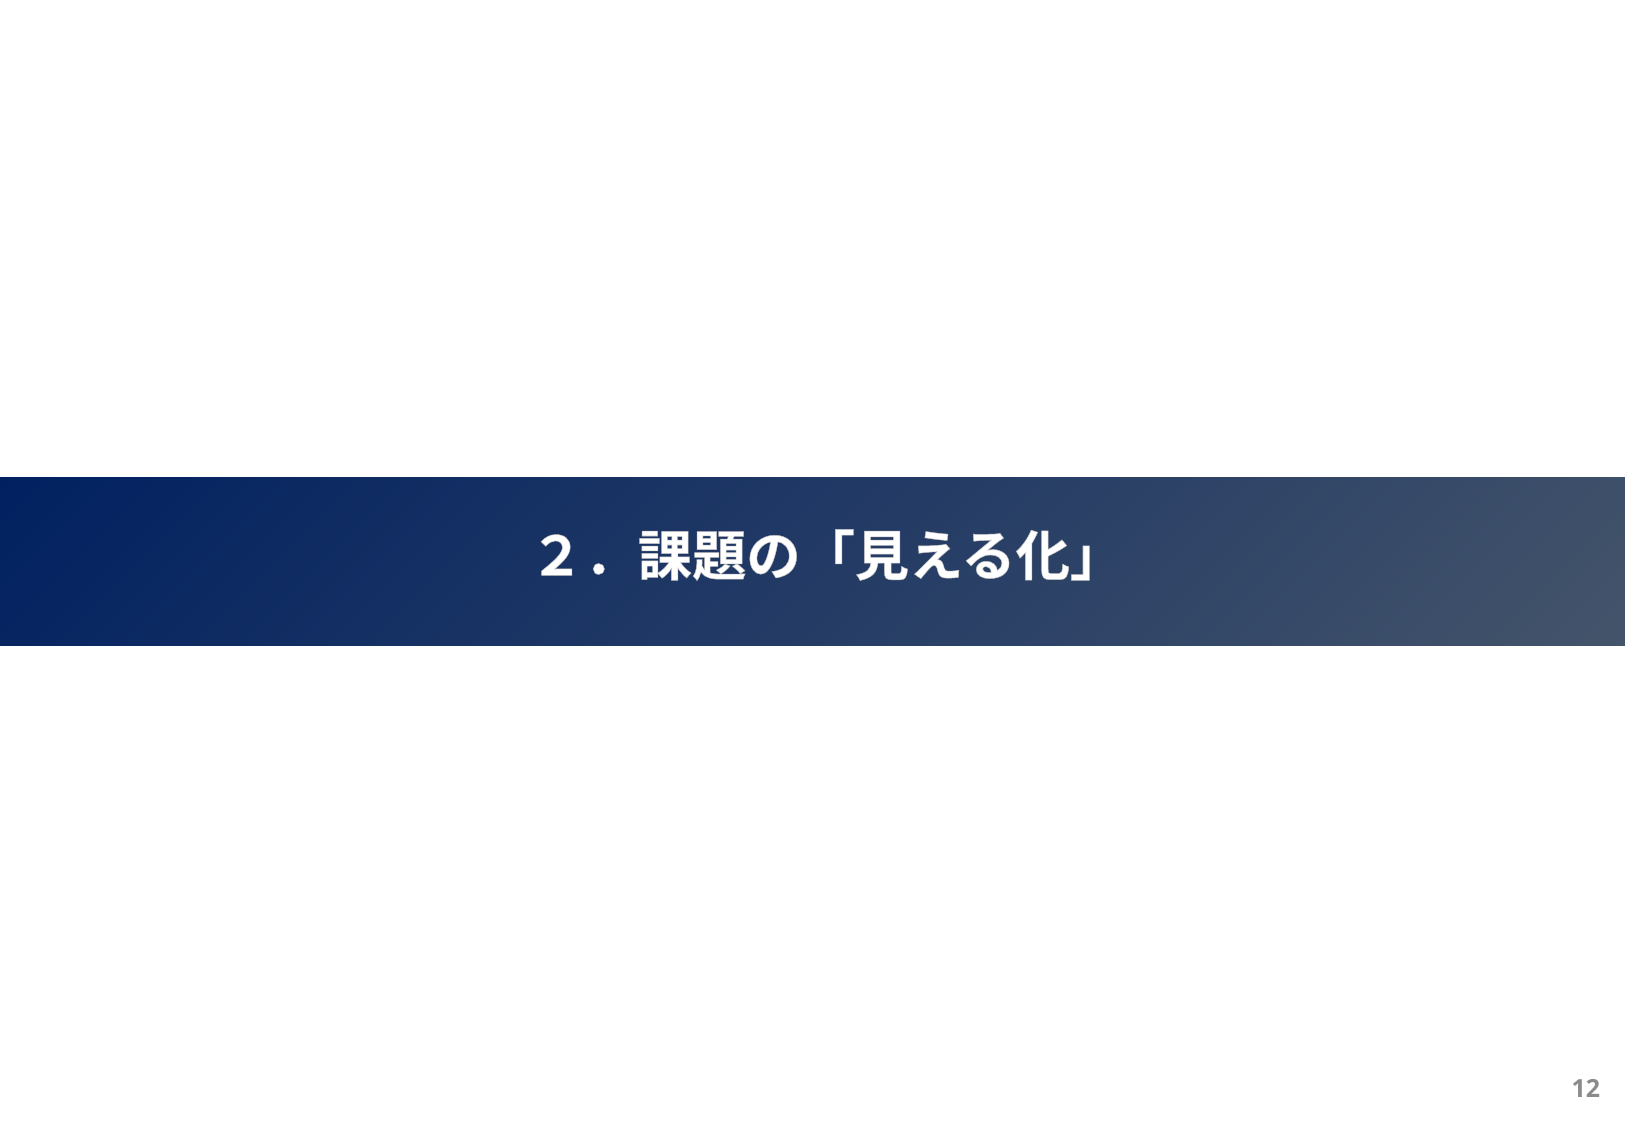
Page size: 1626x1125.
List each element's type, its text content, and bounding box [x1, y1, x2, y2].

title ２．課題の「見える化」 [194, 488, 1460, 595]
text_box [0, 477, 1625, 647]
slide_number 11 [1546, 1064, 1616, 1116]
